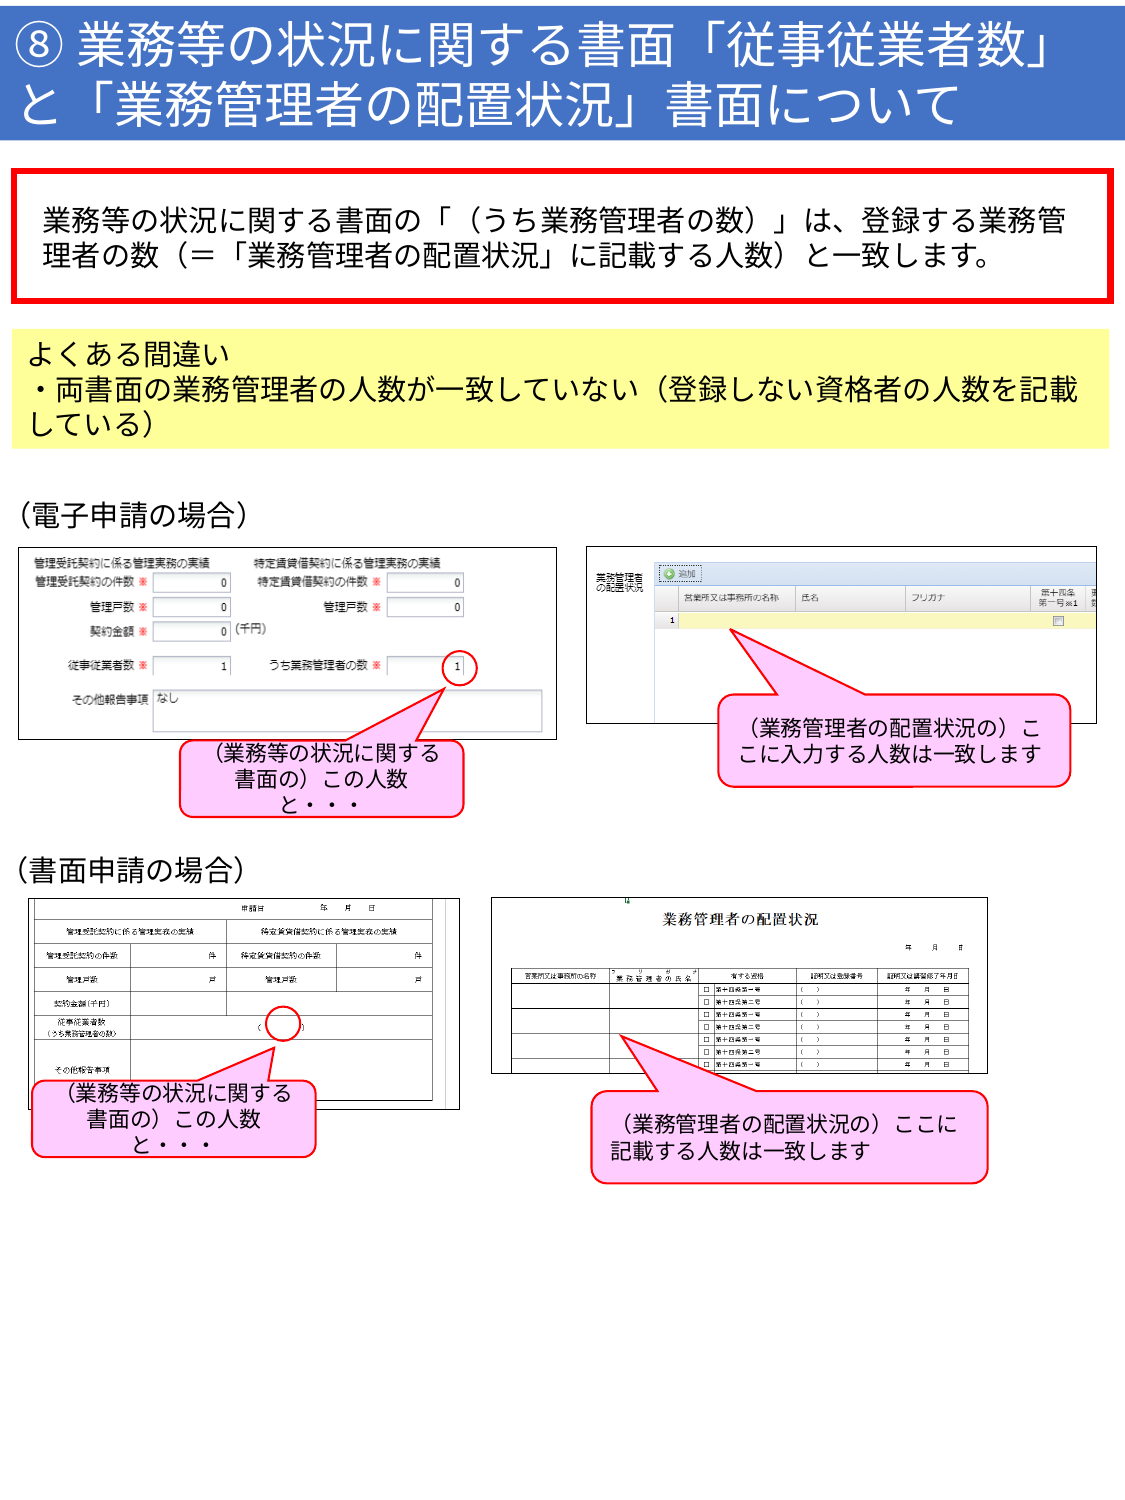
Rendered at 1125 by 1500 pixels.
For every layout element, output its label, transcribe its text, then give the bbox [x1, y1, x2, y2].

text_box （業務等の状況に関する書面の）この人数と・・・ [178, 740, 465, 819]
text_box [13, 170, 1112, 302]
picture [586, 546, 1097, 724]
text_box （電子申請の場合） [0, 490, 281, 540]
text_box （業務管理者の配置状況の）ここに入力する人数は一致します [717, 724, 1072, 788]
text_box ⑧業務等の状況に関する書面「従事従業者数」と「業務管理者の配置状況」書面について [0, 5, 1125, 141]
text_box （業務管理者の配置状況の）ここに記載する人数は一致します [590, 1075, 989, 1185]
picture [28, 898, 460, 1110]
text_box よくある間違い ・両書面の業務管理者の人数が一致していない（登録しない資格者の人数を記載している） [11, 328, 1110, 449]
picture [18, 547, 557, 740]
picture [491, 897, 988, 1075]
text_box （書面申請の場合） [0, 844, 278, 895]
text_box （業務等の状況に関する書面の）この人数と・・・ [30, 1110, 317, 1159]
